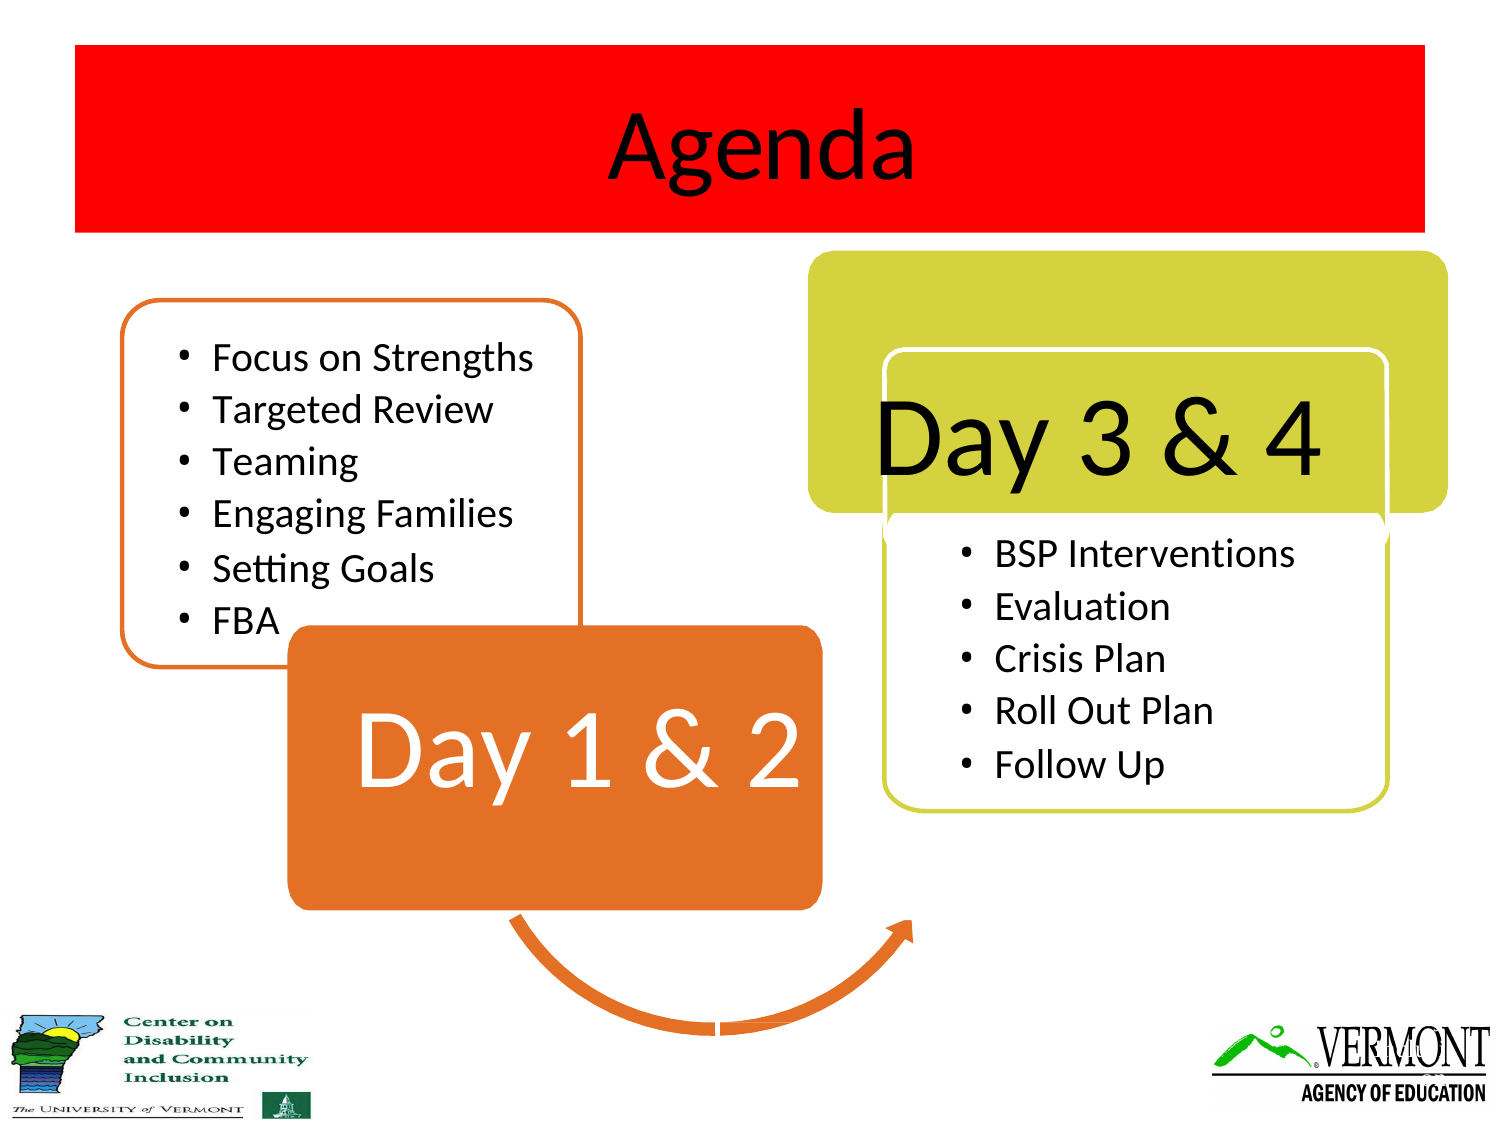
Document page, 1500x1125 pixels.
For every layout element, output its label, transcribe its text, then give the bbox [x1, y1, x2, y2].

text_box [717, 917, 976, 1125]
title Agenda [75, 45, 1425, 233]
picture [4, 1009, 313, 1120]
picture [1212, 1025, 1490, 1114]
text_box Day 3 & 4 BSP Interventions Evaluation Crisis Plan Roll Out Plan Follow Up [656, 360, 1386, 863]
text_box Center on Disability and Community Inclusion [1262, 939, 1449, 1064]
text_box [887, 349, 1385, 360]
text_box [807, 250, 1449, 513]
text_box [508, 913, 717, 1036]
text_box [122, 300, 580, 668]
text_box Focus on Strengths Targeted Review Teaming Engaging Families Setting Goals FBA Day 1 & 2 [174, 329, 808, 904]
text_box [295, 863, 823, 911]
